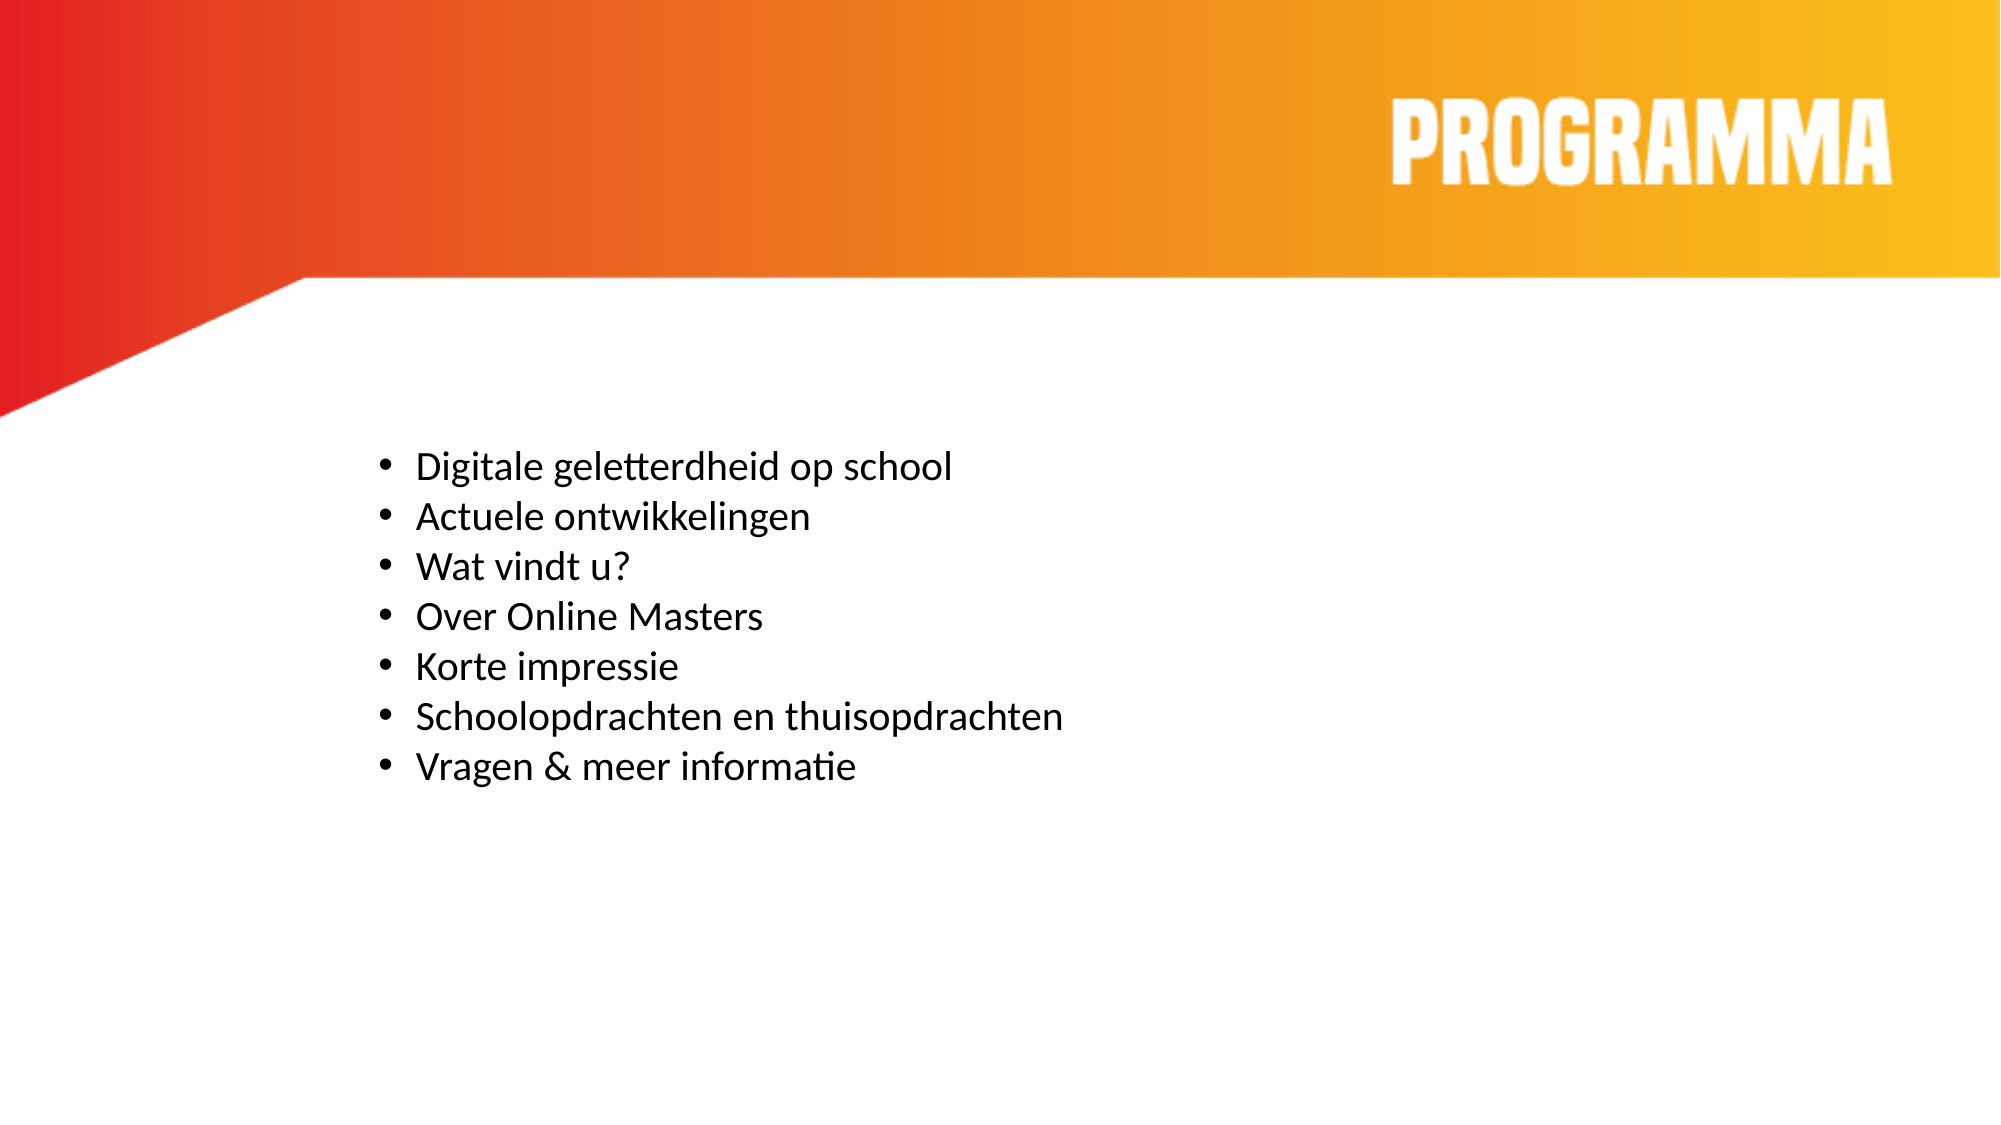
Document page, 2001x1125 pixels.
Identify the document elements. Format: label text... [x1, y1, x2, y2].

picture [0, 0, 2000, 423]
list Digitale geletterdheid op school Actuele ontwikkelingen Wat vindt u? Over Online Masters Korte impressie Schoolopdrachten en thuisopdrachten Vragen & meer informatie [363, 423, 1821, 966]
